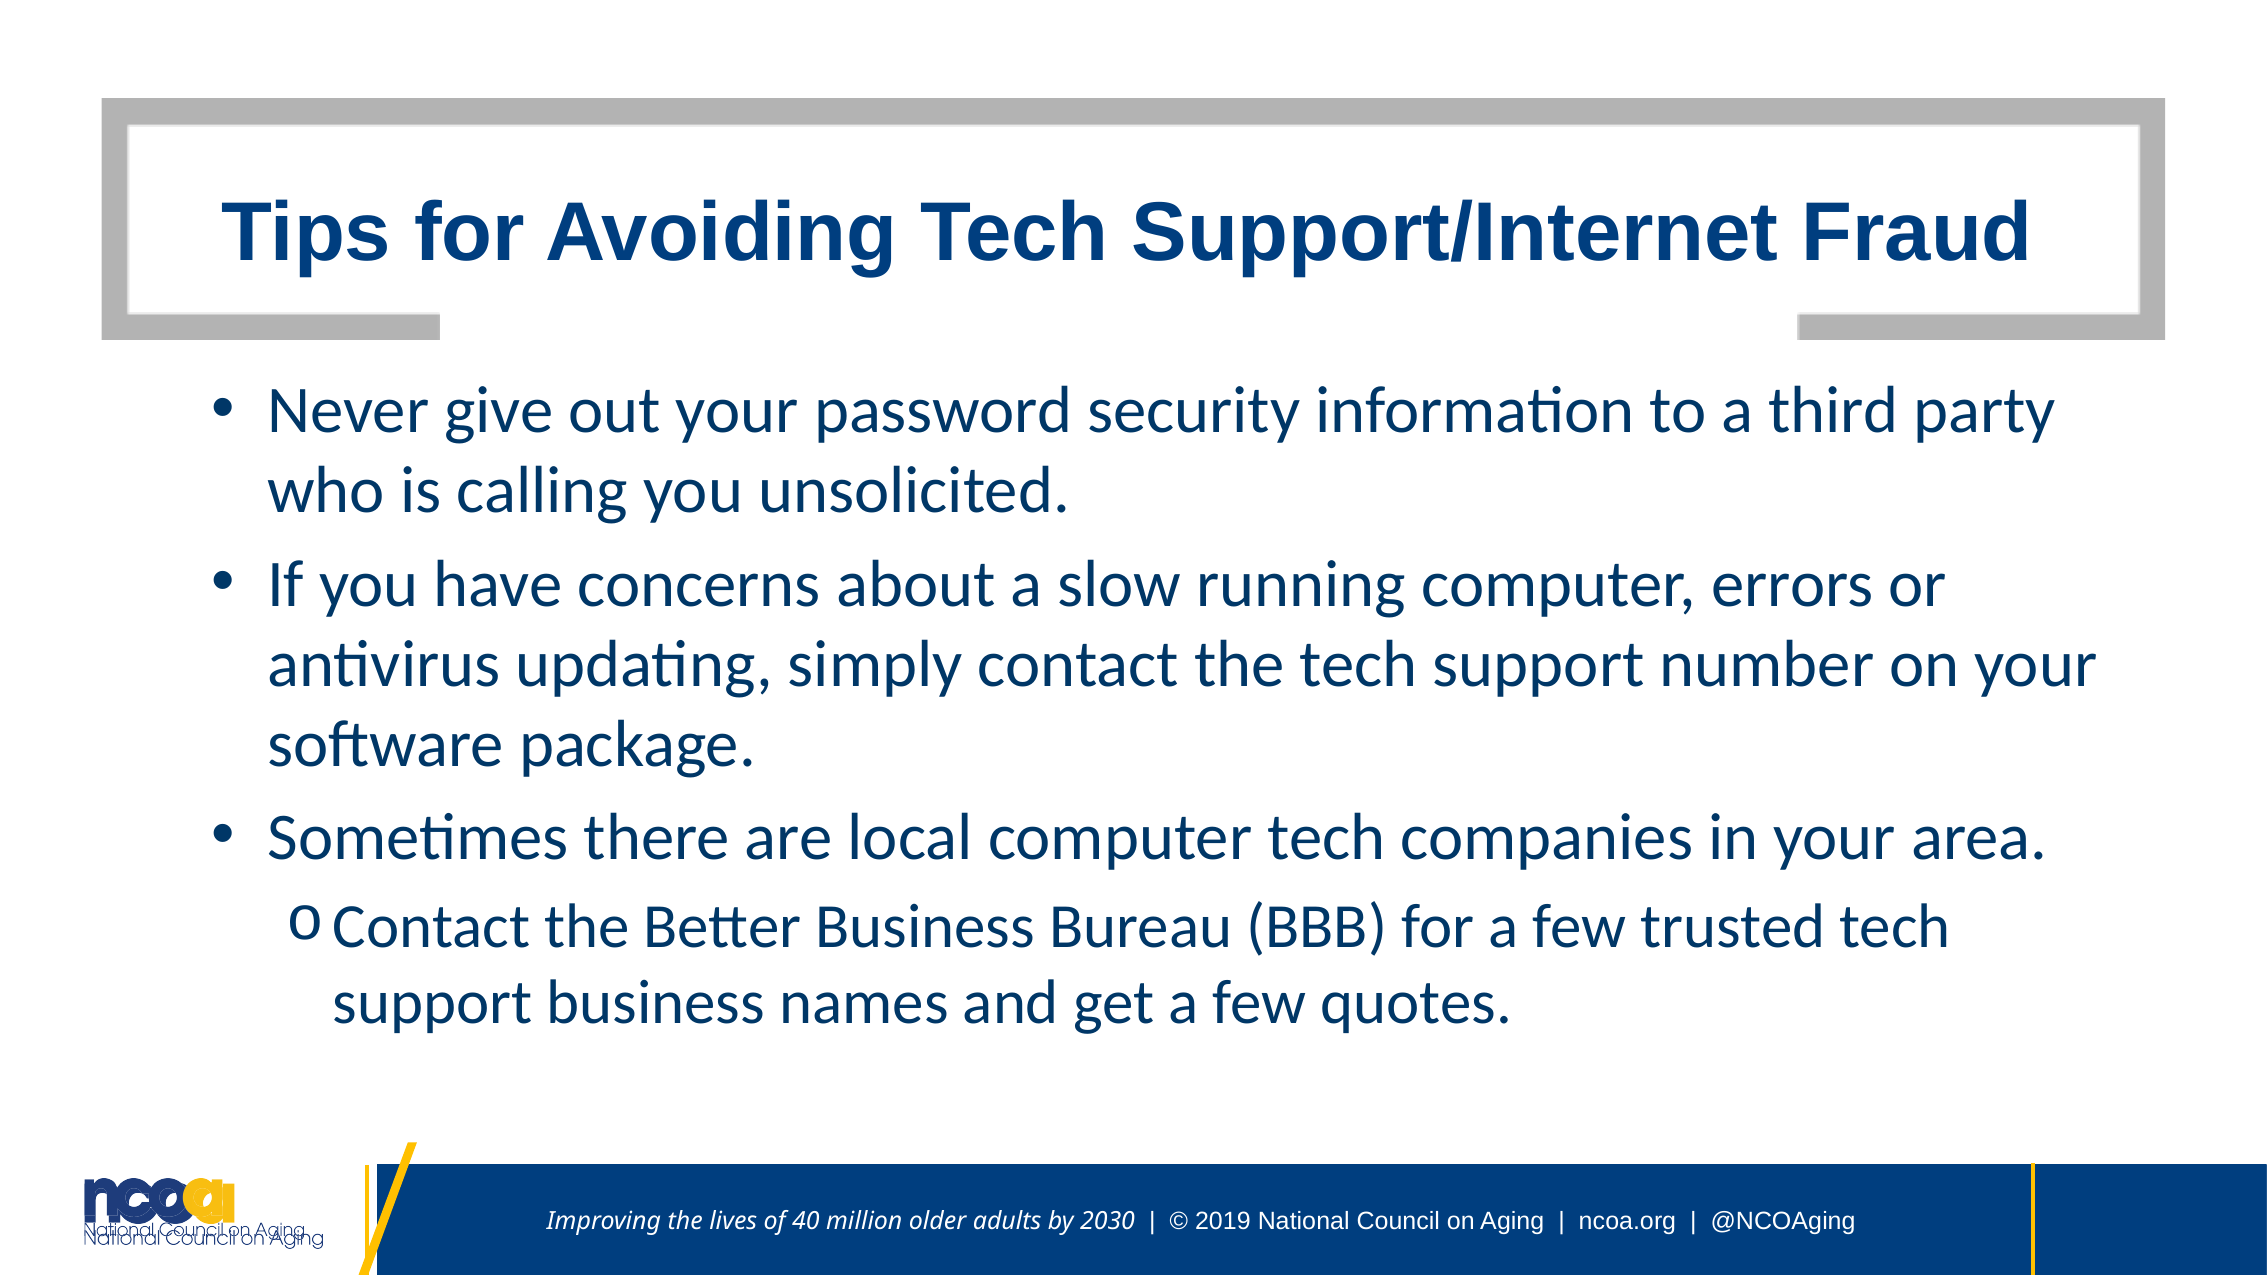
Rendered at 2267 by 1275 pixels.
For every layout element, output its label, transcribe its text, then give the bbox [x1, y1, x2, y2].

picture [84, 1178, 323, 1249]
title Tips for Avoiding Tech Support/Internet Fraud [196, 126, 2060, 340]
text_box Never give out your password security information to a third party who is calling you unsolicited. If you have concerns about a slow running computer, errors or antivirus updating, simply contact the tech support number on your software package. Sometimes there are local computer tech companies in your area. Contact the Better Business Bureau (BBB) for a few trusted tech support business names and get a few quotes. [196, 358, 2163, 1149]
